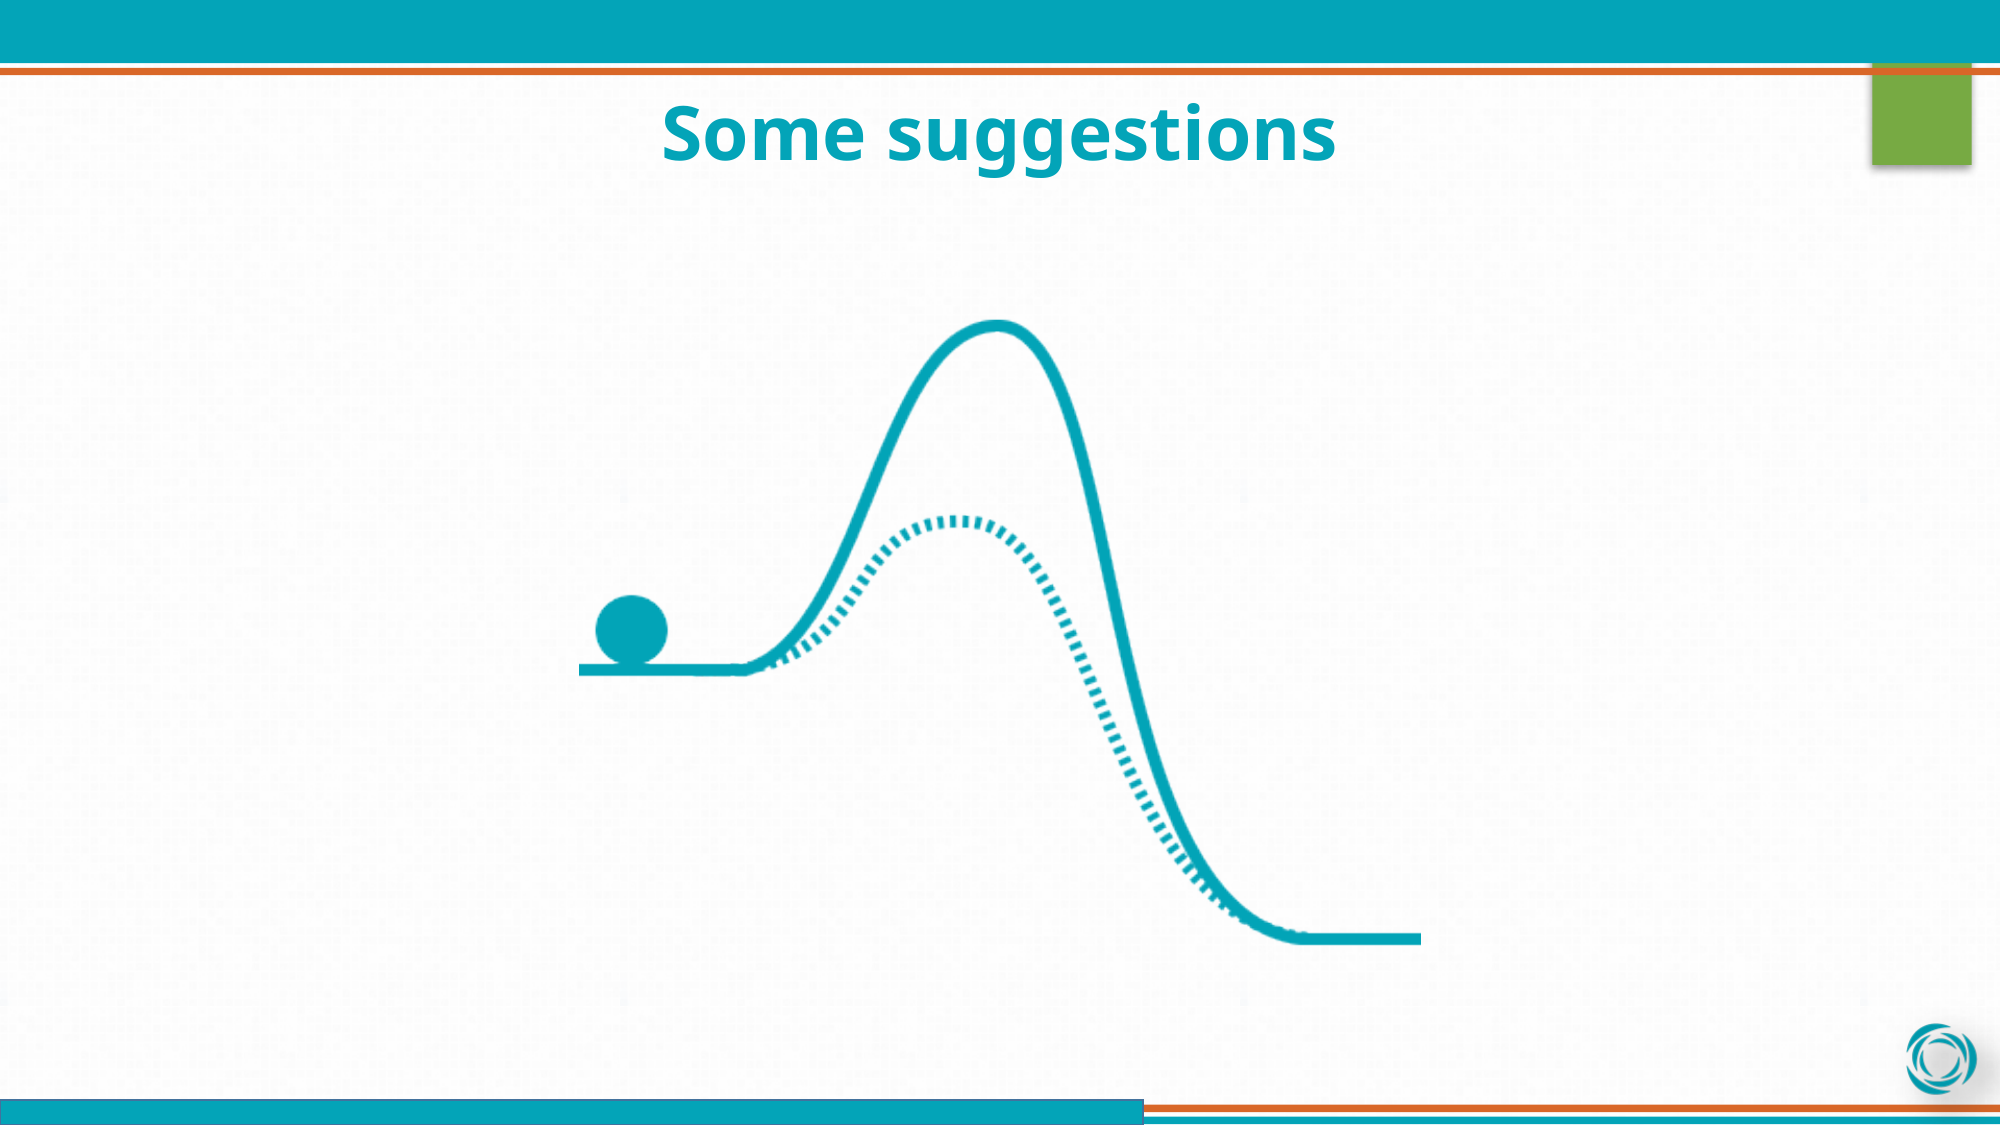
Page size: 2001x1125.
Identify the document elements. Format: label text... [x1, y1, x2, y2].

picture [579, 297, 1421, 973]
text_box [1144, 1116, 1872, 1125]
picture [1872, 990, 2000, 1125]
text_box [1144, 1104, 1872, 1113]
text_box [1871, 76, 1973, 166]
text_box [0, 67, 2000, 76]
text_box [0, 0, 2000, 64]
text_box Some suggestions [646, 78, 1354, 184]
text_box [0, 1099, 1144, 1125]
